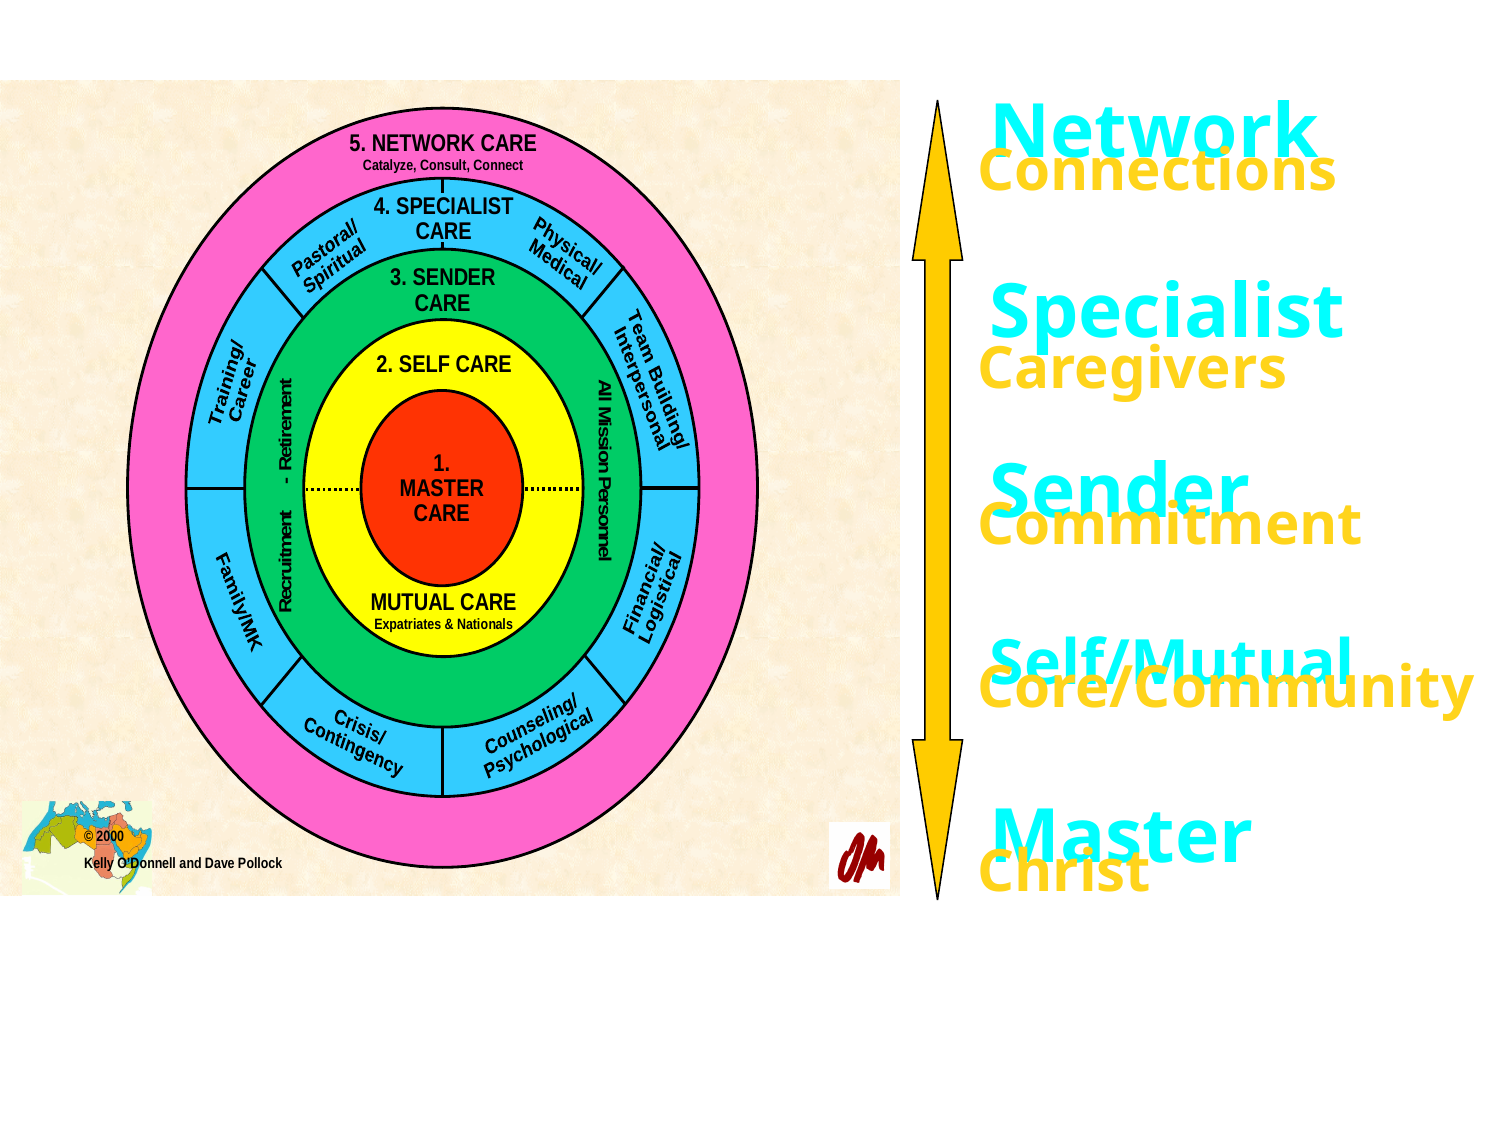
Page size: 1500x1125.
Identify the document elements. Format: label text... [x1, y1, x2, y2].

text_box Connections Caregivers Commitment Core/Community Christ [962, 125, 1500, 911]
text_box Network Specialist Sender Self/Mutual Master [975, 75, 1463, 125]
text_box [0, 80, 901, 896]
text_box [912, 99, 962, 901]
